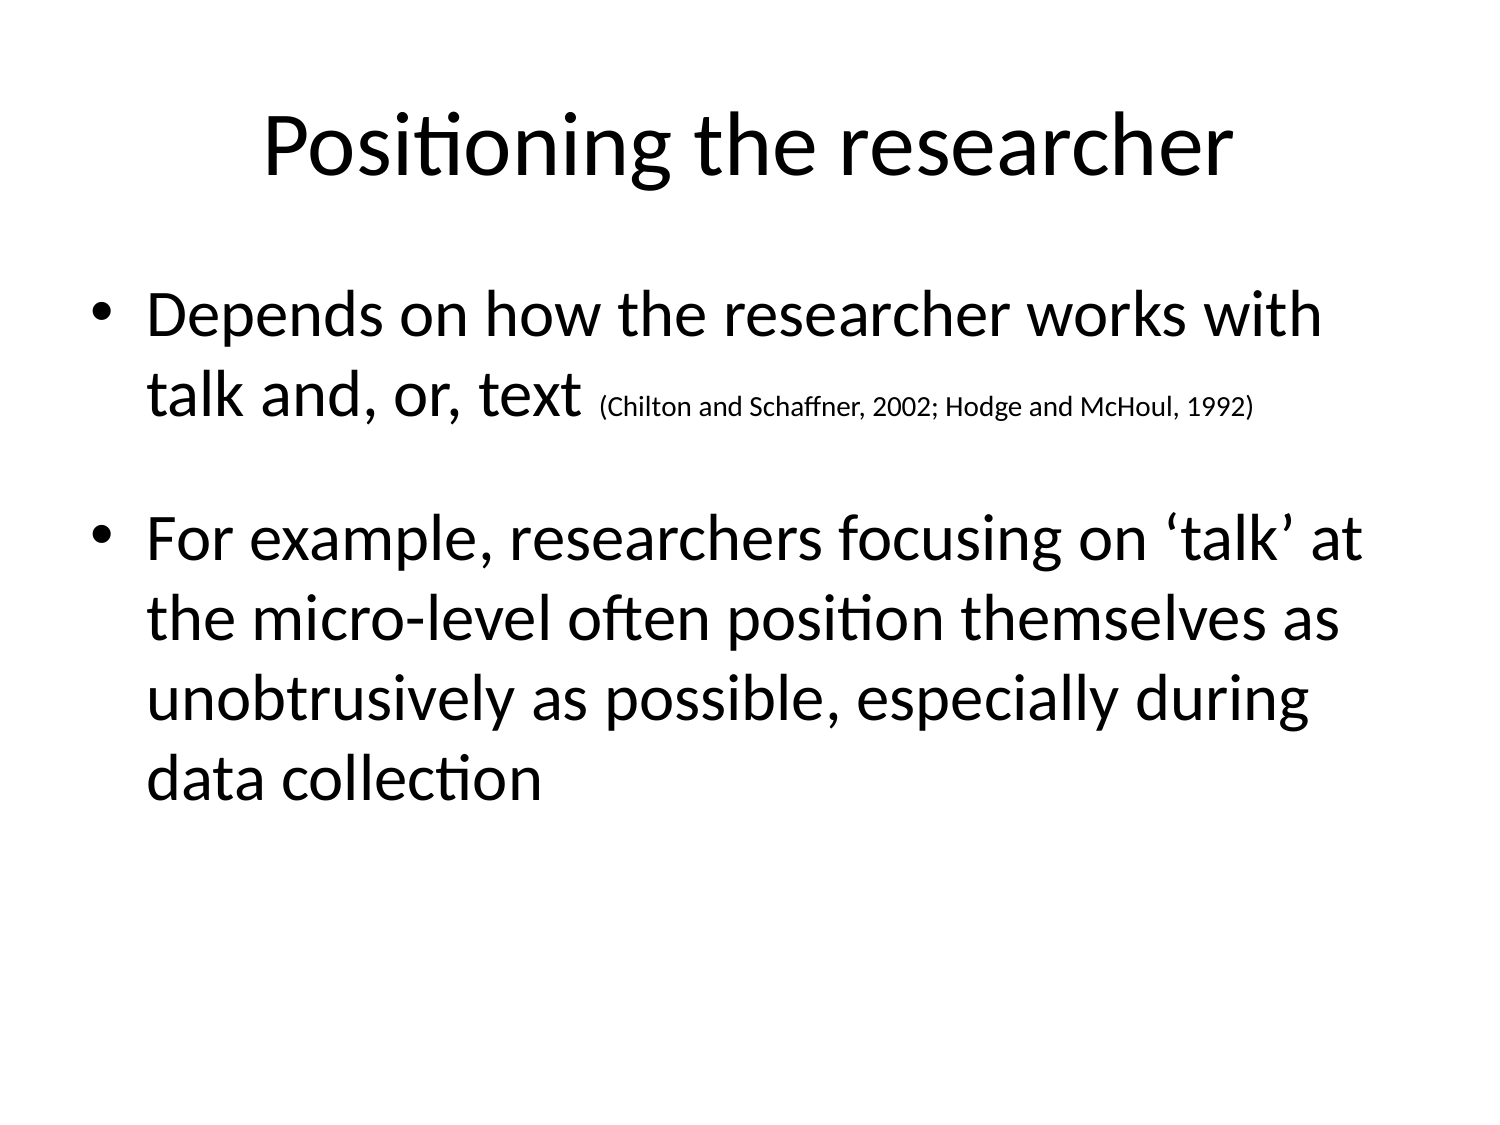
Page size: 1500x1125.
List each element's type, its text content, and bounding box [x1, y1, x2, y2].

title Positioning the researcher [75, 45, 1425, 233]
list Depends on how the researcher works with talk and, or, text (Chilton and Schaffner, 2002; Hodge and McHoul, 1992) For example, researchers focusing on ‘talk’ at the micro-level often position themselves as unobtrusively as possible, especially during data collection [75, 262, 1425, 1005]
